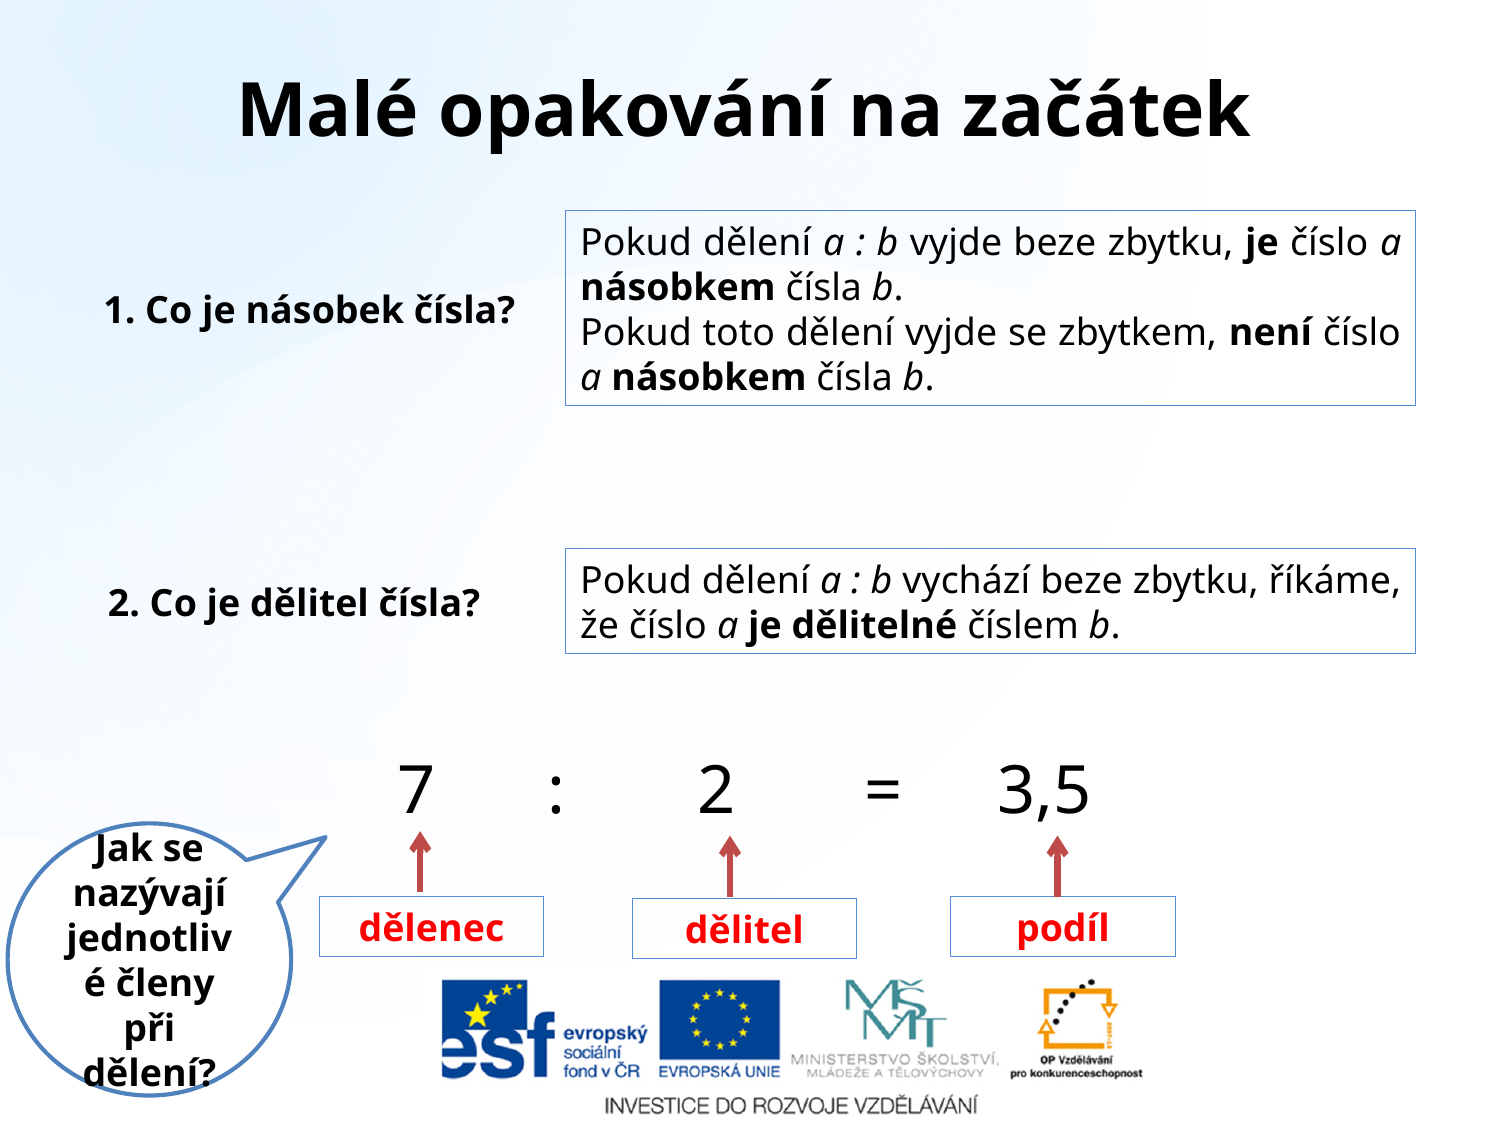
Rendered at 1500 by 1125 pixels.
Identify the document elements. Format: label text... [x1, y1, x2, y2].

text_box Pokud dělení a : b vyjde beze zbytku, je číslo a násobkem čísla b. Pokud toto dělení vyjde se zbytkem, není číslo a násobkem čísla b. [565, 210, 1416, 406]
text_box dělitel [632, 898, 857, 959]
text_box 7 : 2 = 3,5 [171, 739, 1318, 835]
text_box 1. Co je násobek čísla? [88, 278, 561, 339]
text_box Malé opakování na začátek [112, 54, 1376, 160]
text_box Jak se nazývají jednotlivé členy při dělení? [5, 821, 328, 1098]
picture [419, 964, 1165, 1125]
text_box Pokud dělení a : b vychází beze zbytku, říkáme, že číslo a je dělitelné číslem b. [565, 548, 1416, 654]
text_box dělenec [319, 896, 544, 957]
text_box podíl [950, 896, 1176, 957]
text_box 2. Co je dělitel čísla? [93, 571, 565, 632]
